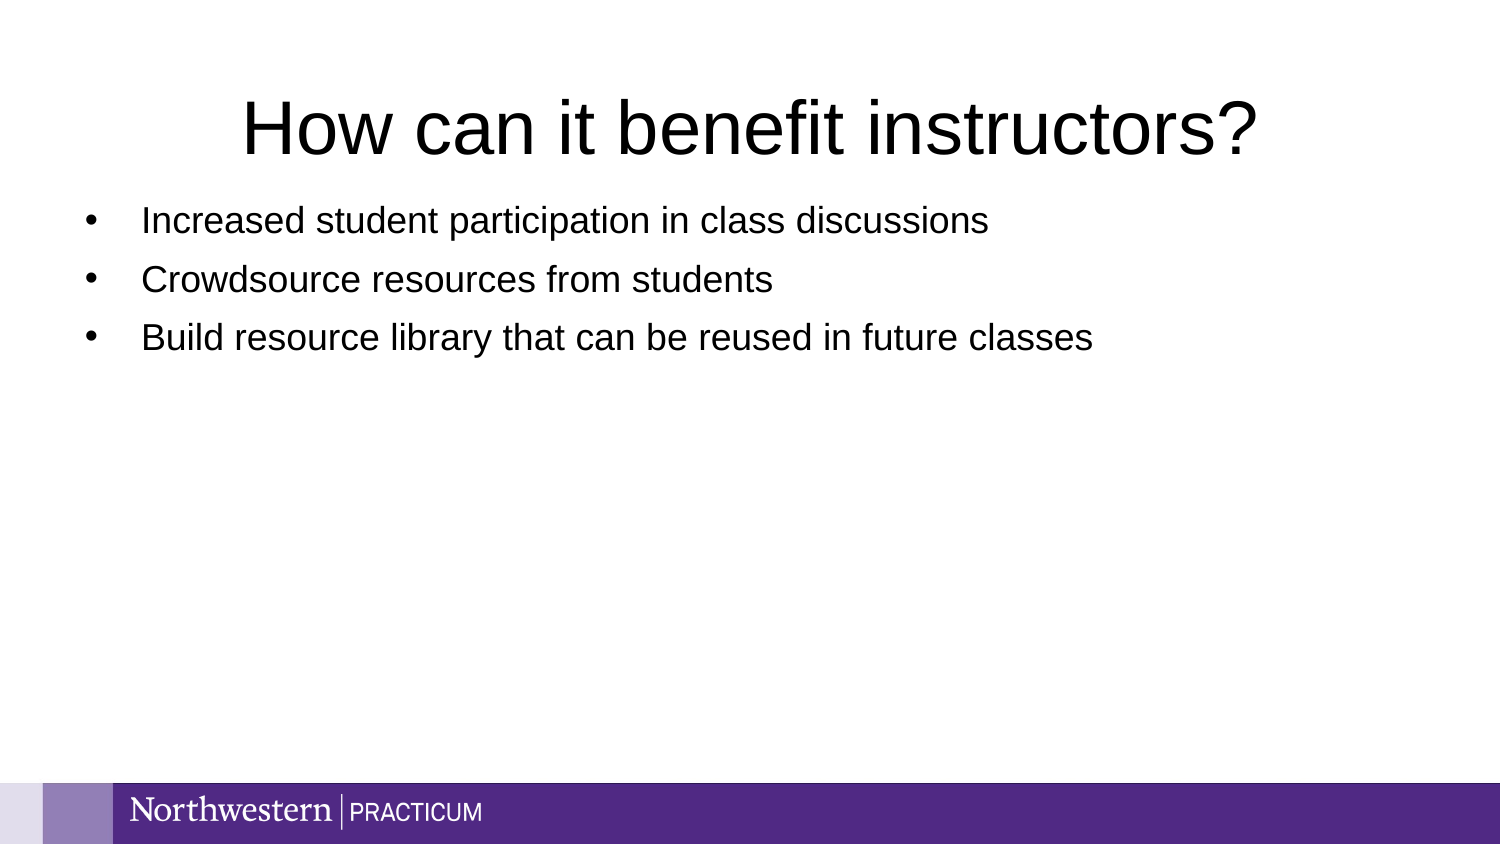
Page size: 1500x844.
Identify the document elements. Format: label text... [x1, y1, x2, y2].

list Increased student participation in class discussions Crowdsource resources from students Build resource library that can be reused in future classes [51, 189, 1449, 750]
picture [0, 0, 1500, 844]
title How can it benefit instructors? [51, 72, 1449, 176]
